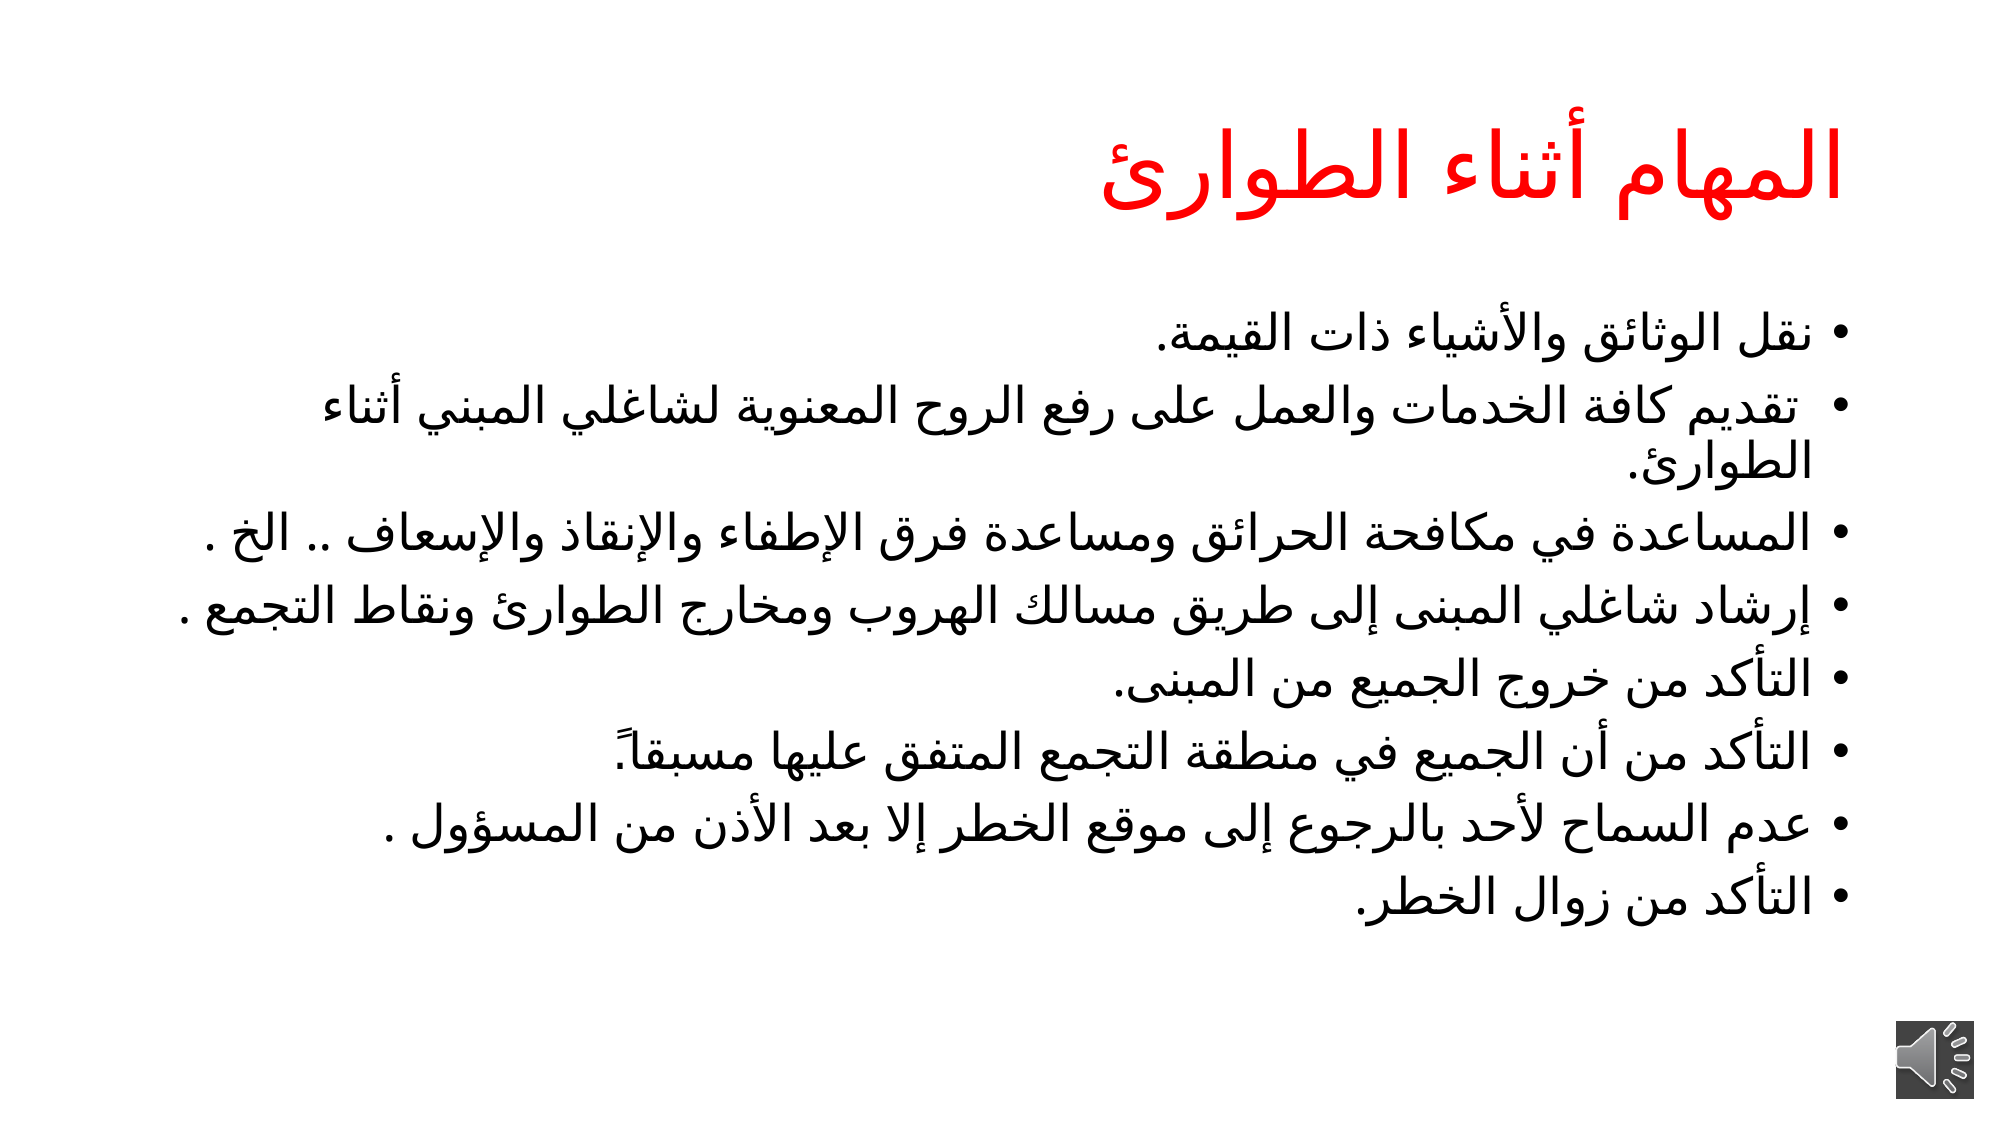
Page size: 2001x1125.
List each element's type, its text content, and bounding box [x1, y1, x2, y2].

title المهام أثناء الطوارئ [137, 59, 1863, 278]
list نقل الوثائق والأشياء ذات القيمة. تقديم كافة الخدمات والعمل على رفع الروح المعنوية لشاغلي المبني أثناء الطوارئ. المساعدة في مكافحة الحرائق ومساعدة فرق الإطفاء والإنقاذ والإسعاف .. الخ . إرشاد شاغلي المبنى إلى طريق مسالك الهروب ومخارج الطوارئ ونقاط التجمع . التأكد من خروج الجميع من المبنى. التأكد من أن الجميع في منطقة التجمع المتفق عليها مسبقا.ً عدم السماح لأحد بالرجوع إلى موقع الخطر إلا بعد الأذن من المسؤول . التأكد من زوال الخطر. [137, 299, 1863, 1014]
picture [1894, 1019, 1975, 1100]
